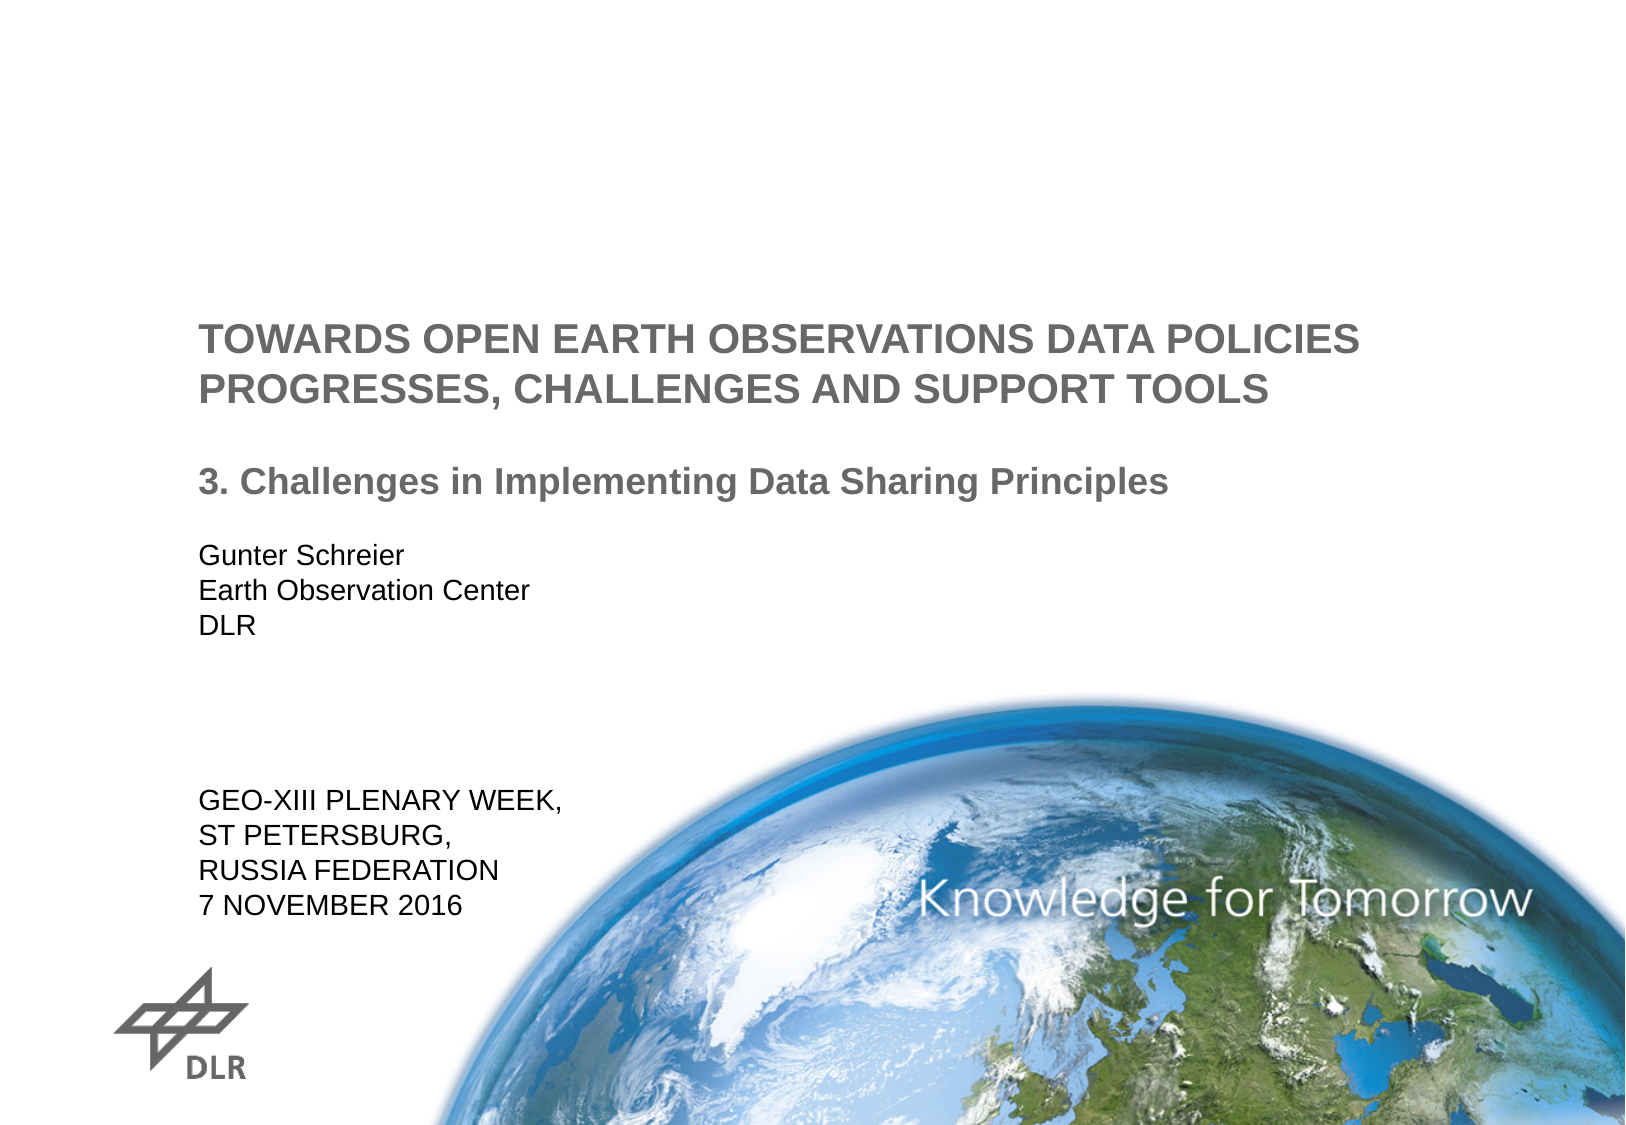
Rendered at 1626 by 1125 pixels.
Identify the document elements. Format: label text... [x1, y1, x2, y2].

picture [0, 0, 1625, 1125]
title TOWARDS OPEN EARTH OBSERVATIONS DATA POLICIES PROGRESSES, CHALLENGES AND SUPPORT TOOLS 3. Challenges in Implementing Data Sharing Principles Gunter Schreier Earth Observation Center DLR GEO-XIII PLENARY WEEK, ST PETERSBURG, RUSSIA FEDERATION 7 NOVEMBER 2016 [198, 231, 1503, 976]
